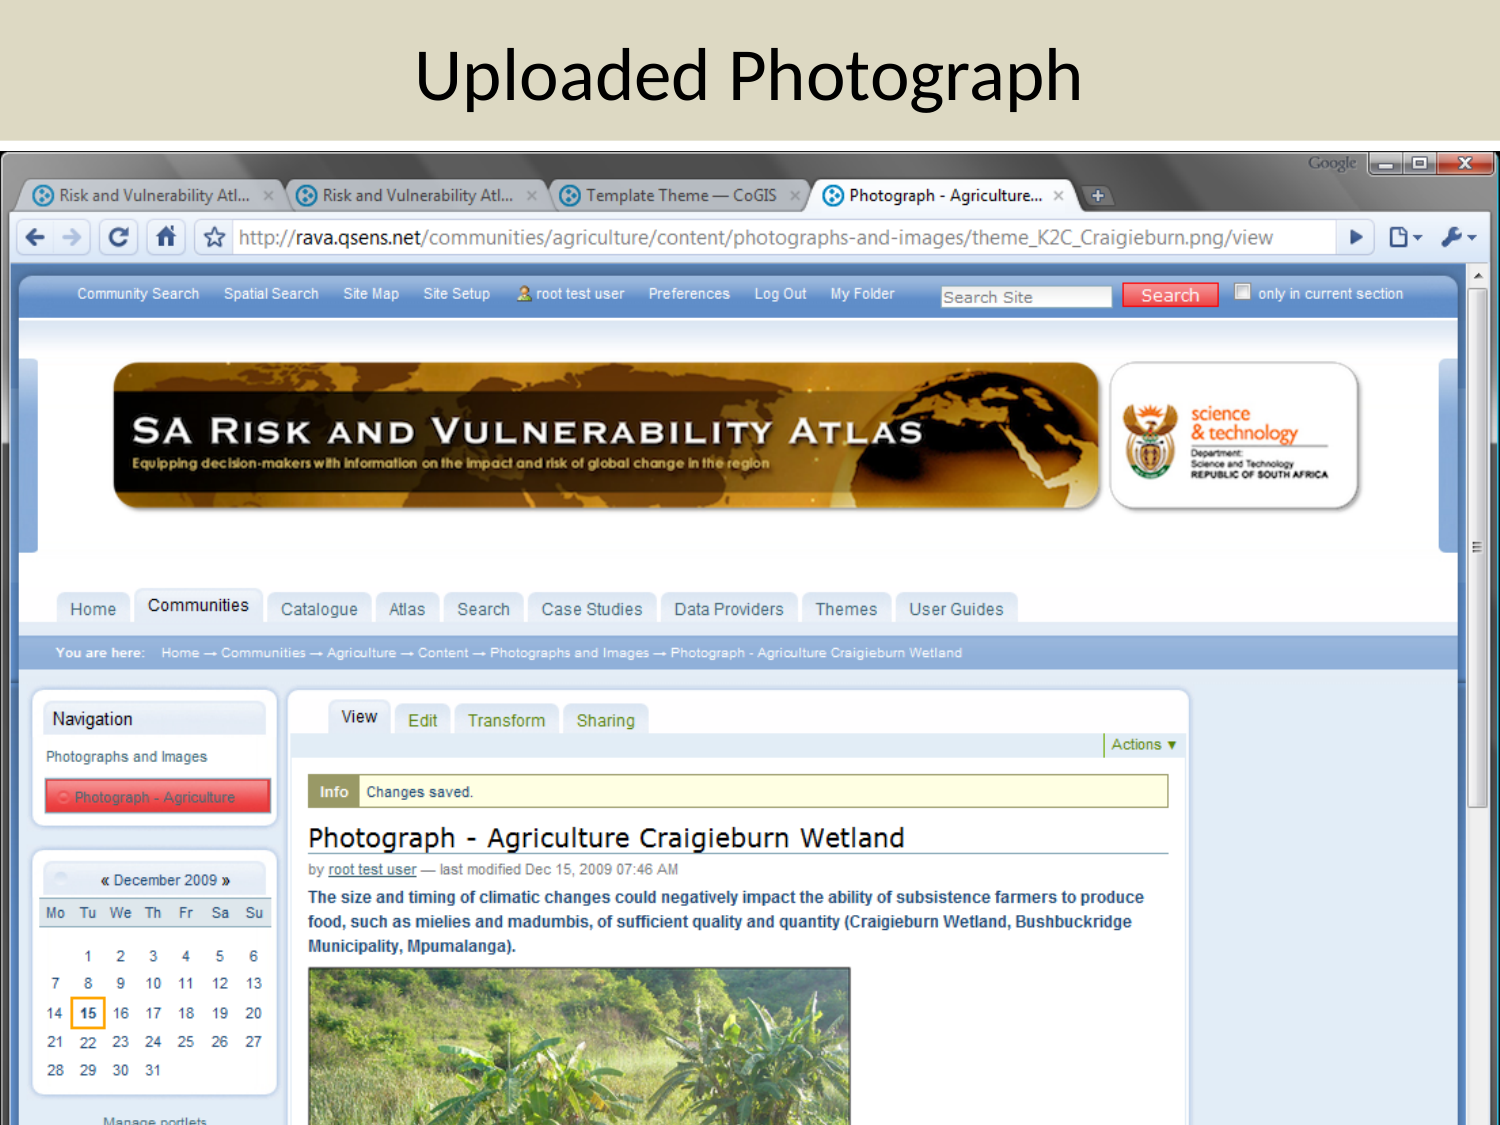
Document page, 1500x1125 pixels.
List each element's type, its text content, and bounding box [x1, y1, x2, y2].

picture [0, 150, 1500, 1125]
title Uploaded Photograph [0, 0, 1500, 141]
